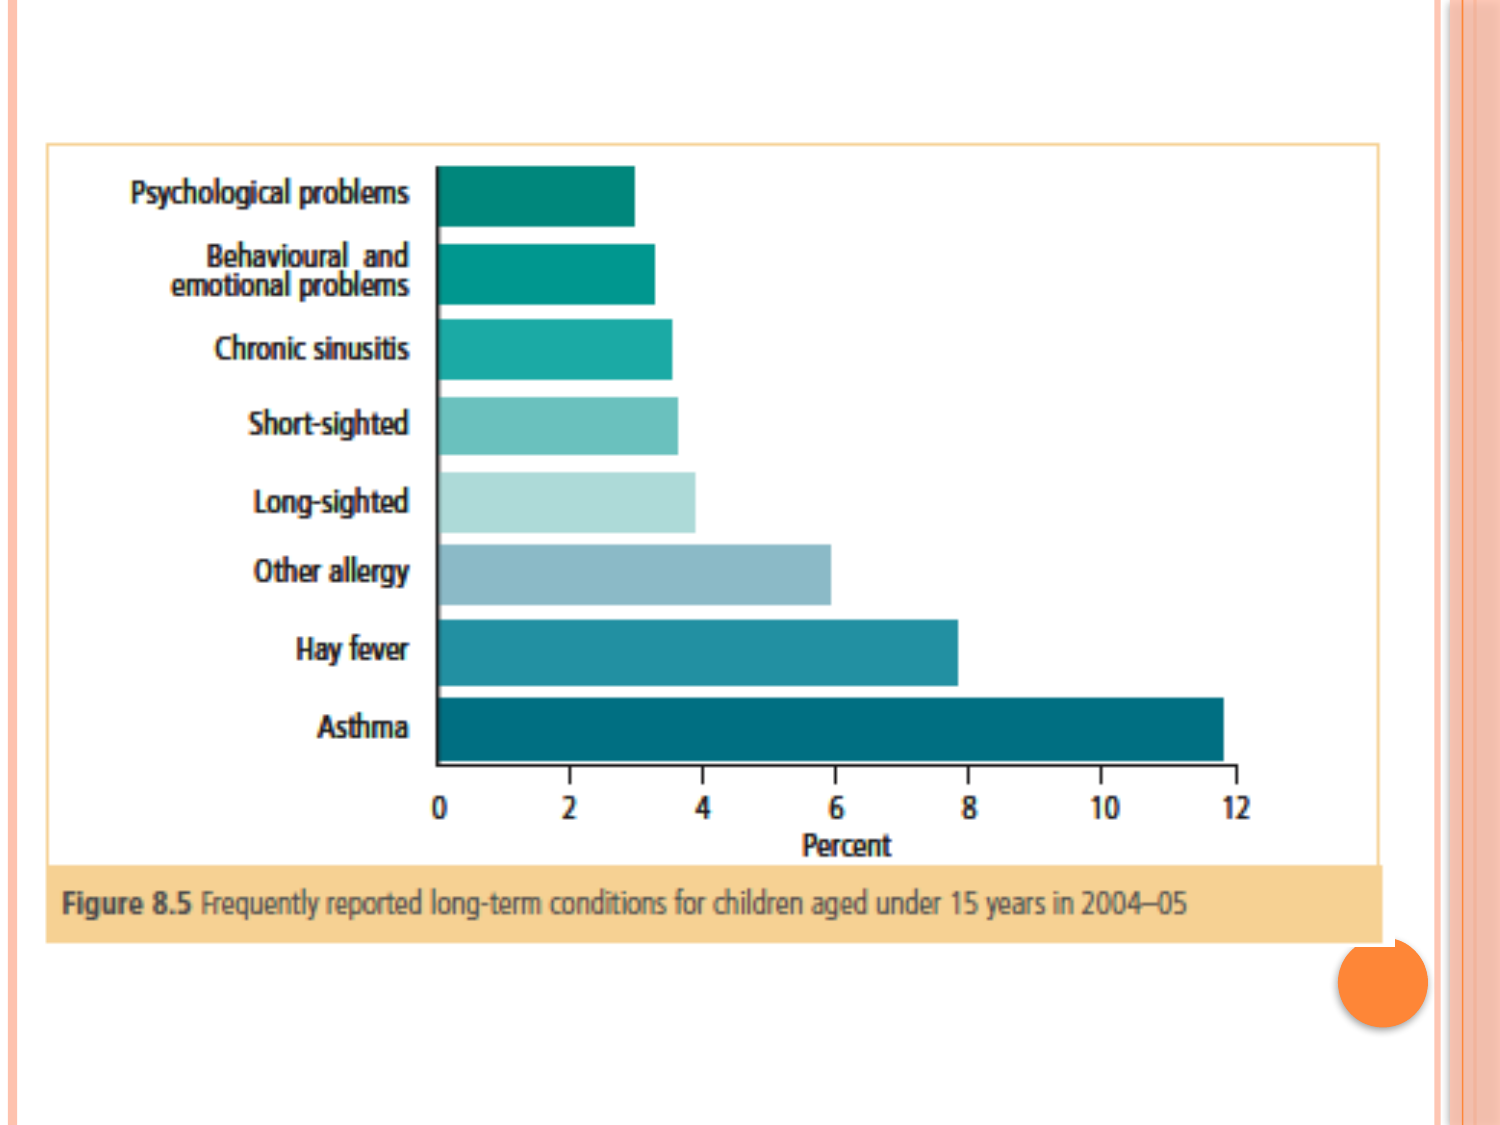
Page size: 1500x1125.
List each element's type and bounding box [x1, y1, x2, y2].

picture [44, 141, 1396, 947]
